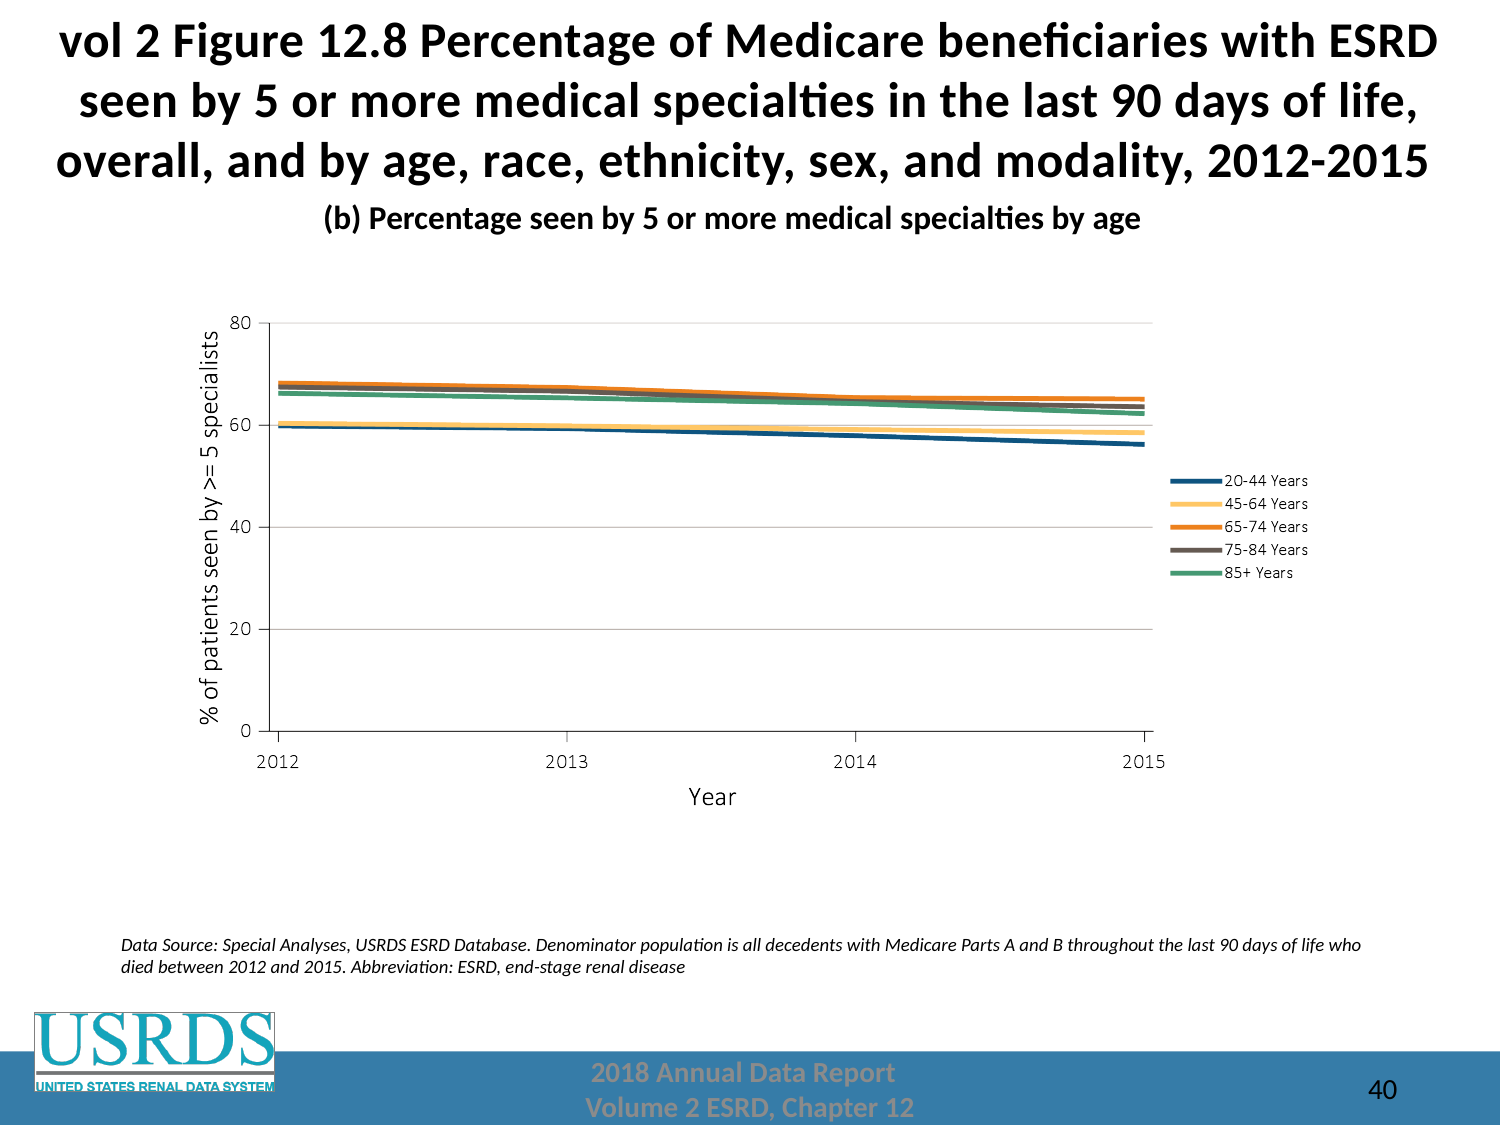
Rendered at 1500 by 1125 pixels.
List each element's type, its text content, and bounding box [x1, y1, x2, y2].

picture [186, 304, 1314, 820]
slide_number 40 [1262, 1062, 1413, 1108]
text_box (b) Percentage seen by 5 or more medical specialties by age [308, 189, 1158, 244]
footer 2018 Annual Data Report Volume 2 ESRD, Chapter 12 [496, 1051, 1004, 1125]
title vol 2 Figure 12.8 Percentage of Medicare beneficiaries with ESRD seen by 5 or more medical specialties in the last 90 days of life, overall, and by age, race, ethnicity, sex, and modality, 2012-2015 [0, 0, 1500, 207]
picture [35, 1013, 274, 1091]
text_box Data Source: Special Analyses, USRDS ESRD Database. Denominator population is all decedents with Medicare Parts A and B throughout the last 90 days of life who died between 2012 and 2015. Abbreviation: ESRD, end-stage renal disease [106, 924, 1394, 985]
